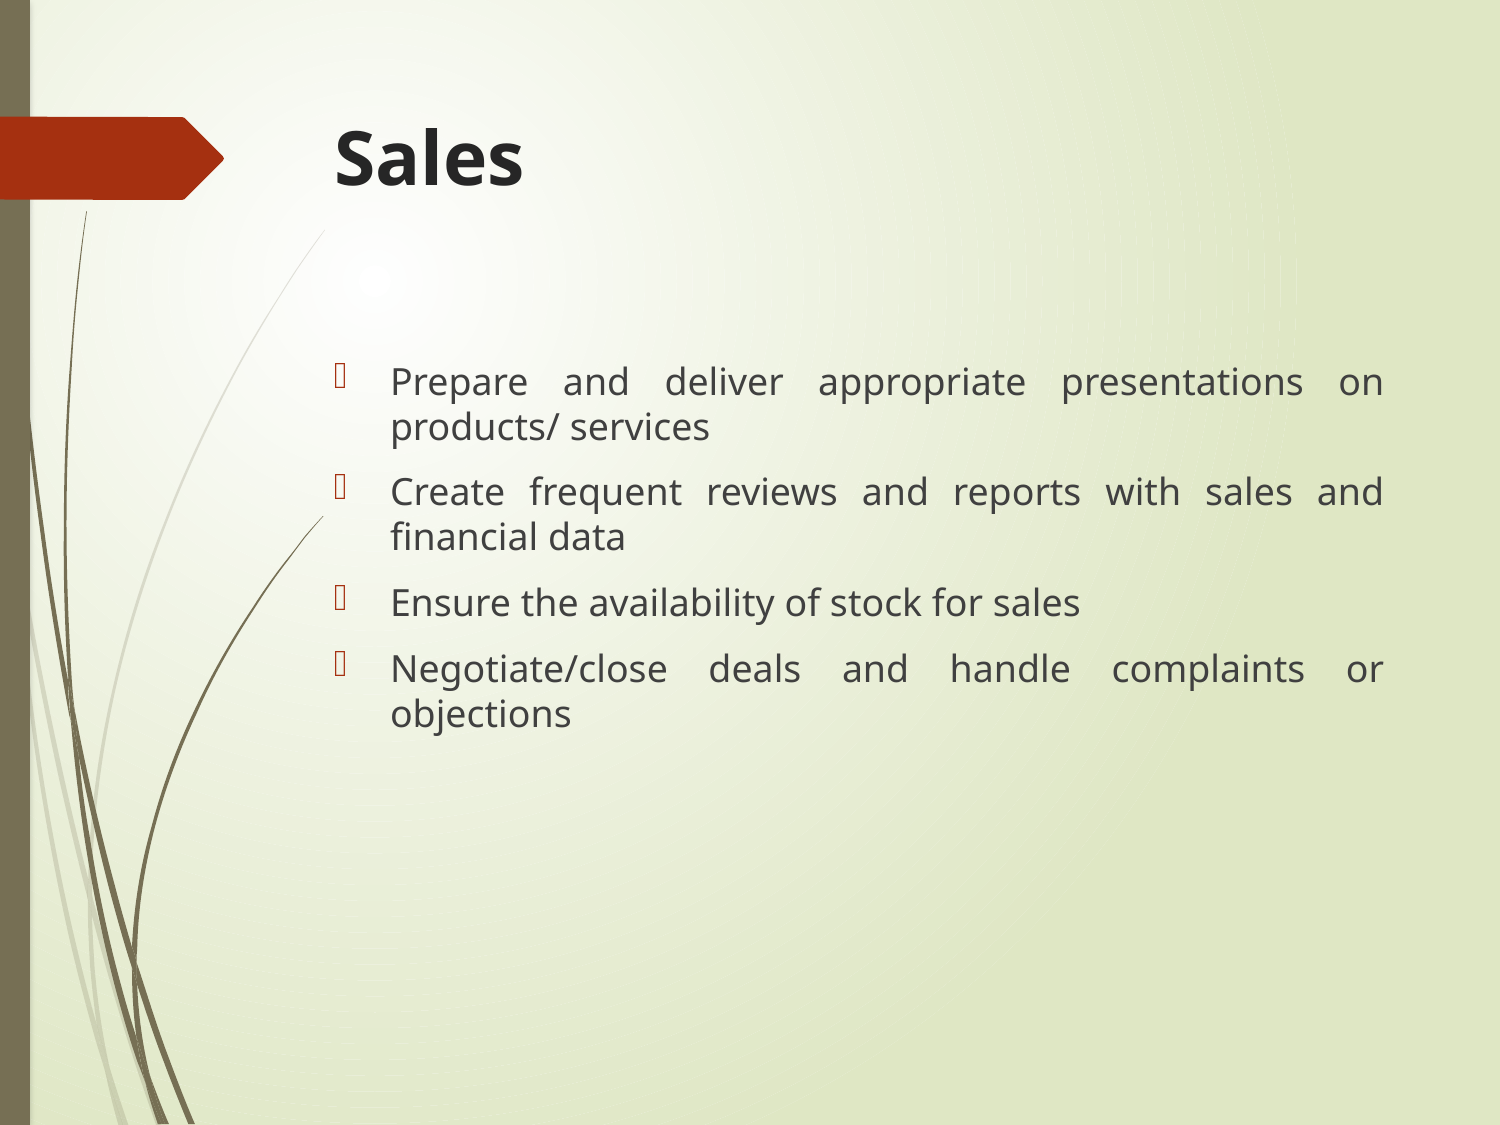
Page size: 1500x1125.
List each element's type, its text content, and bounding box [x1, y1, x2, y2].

title Sales [319, 102, 1400, 313]
list Prepare and deliver appropriate presentations on products/ services Create frequent reviews and reports with sales and financial data Ensure the availability of stock for sales Negotiate/close deals and handle complaints or objections [318, 350, 1400, 970]
